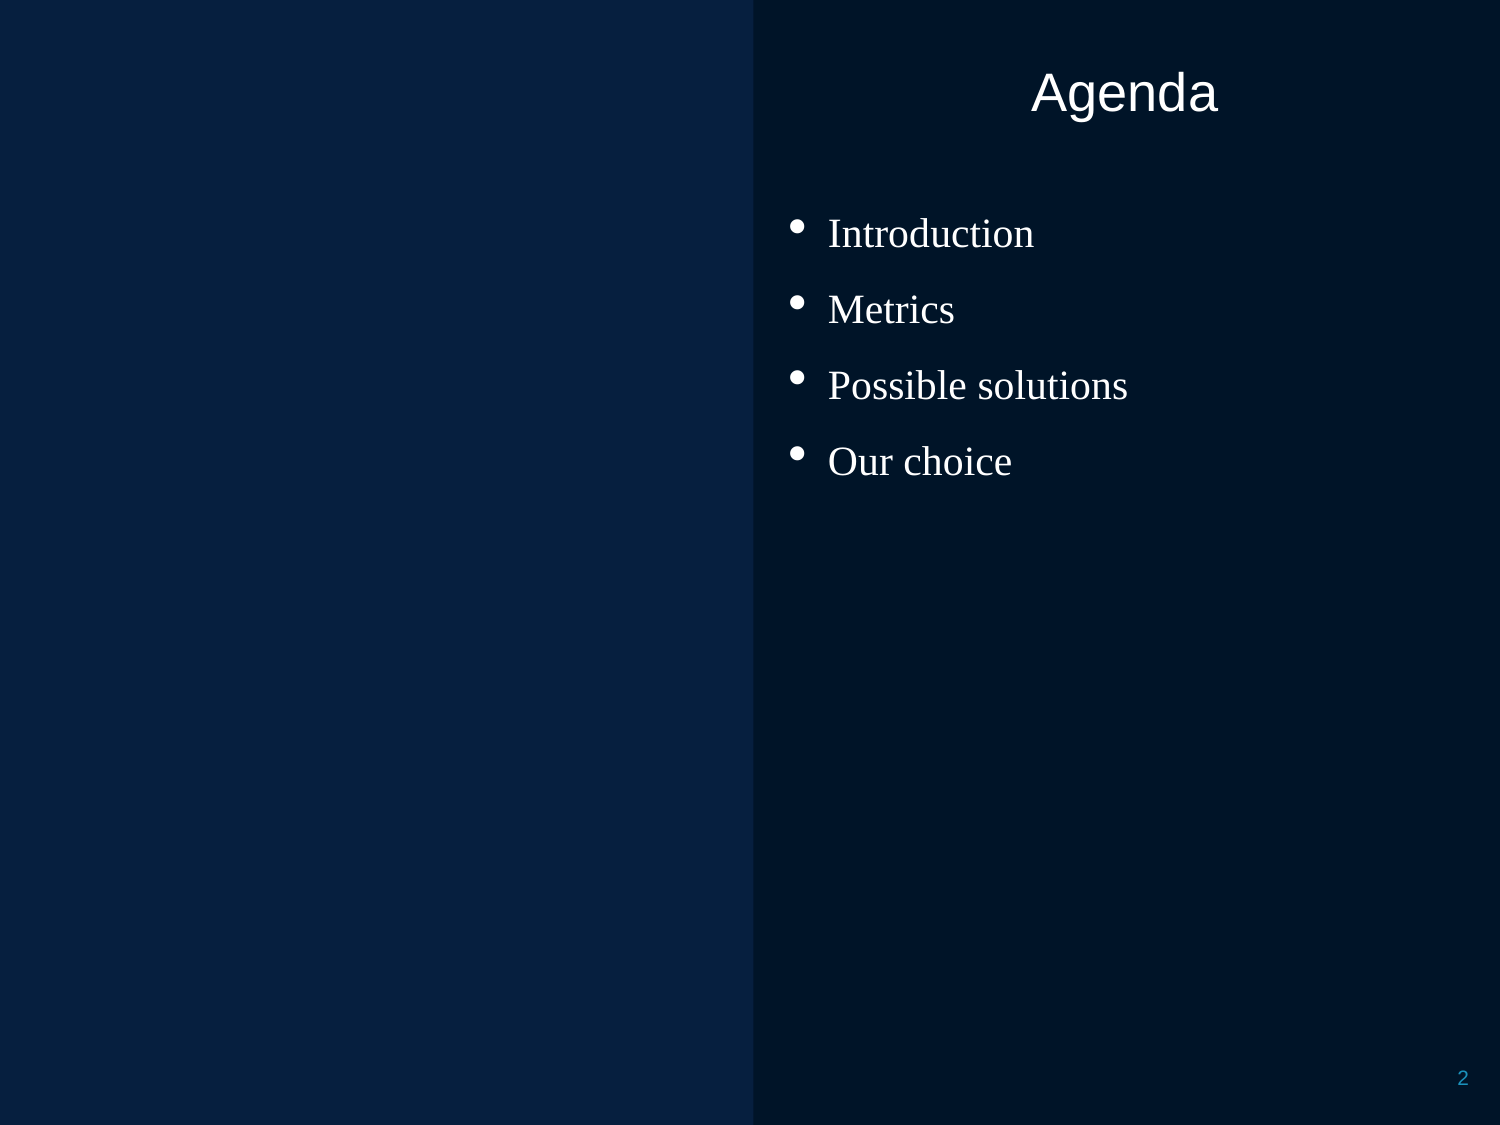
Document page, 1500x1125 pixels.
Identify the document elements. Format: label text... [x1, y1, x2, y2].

list Introduction Metrics Possible solutions Our choice [760, 193, 1500, 542]
slide_number 2 [1435, 1056, 1477, 1097]
title Agenda [749, 56, 1500, 131]
